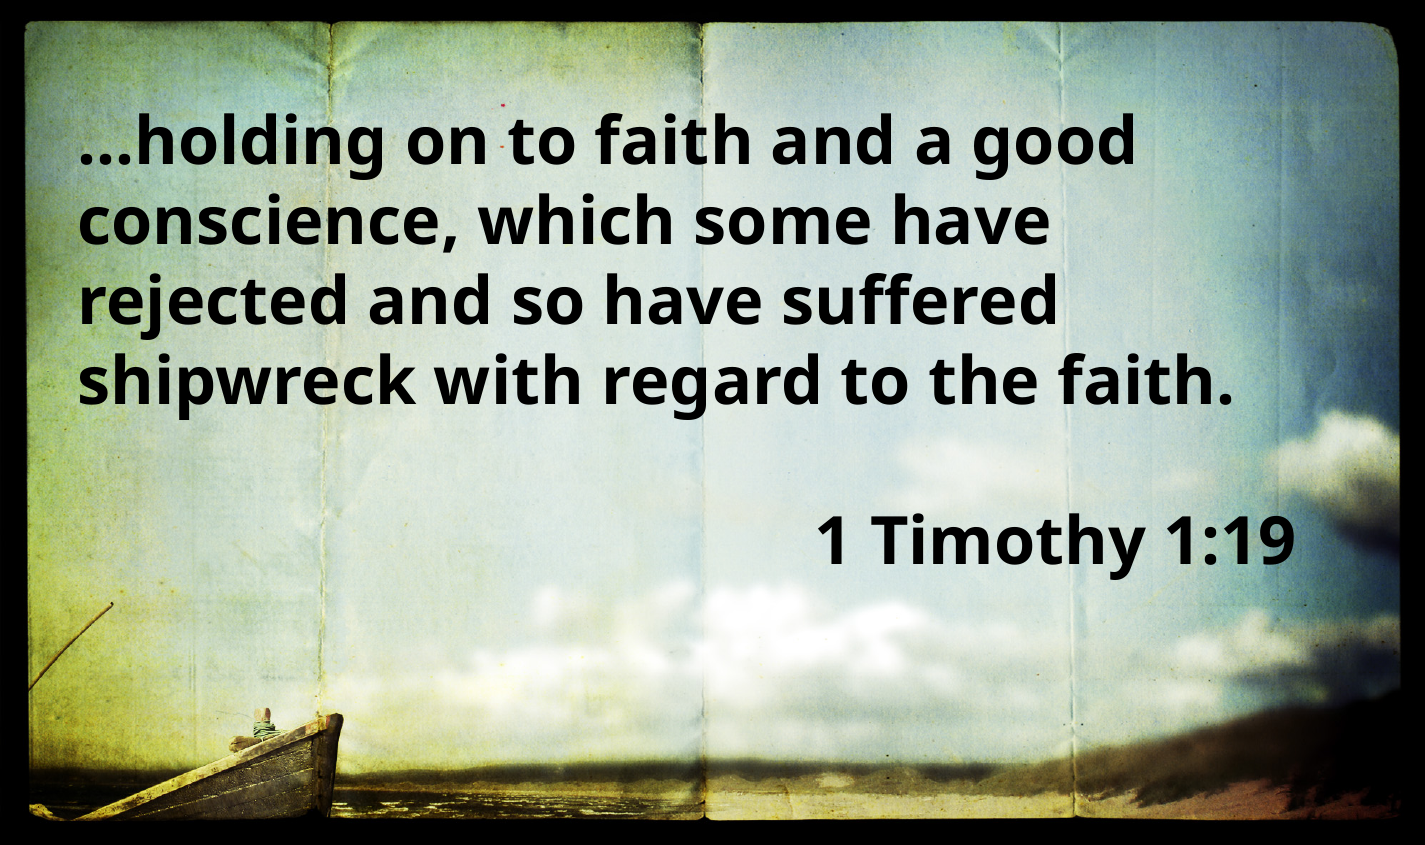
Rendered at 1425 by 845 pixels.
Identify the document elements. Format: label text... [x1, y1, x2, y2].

picture [0, 0, 1425, 845]
text_box …holding on to faith and a good conscience, which some have rejected and so have suffered shipwreck with regard to the faith. 1 Timothy 1:19 [62, 90, 1313, 586]
